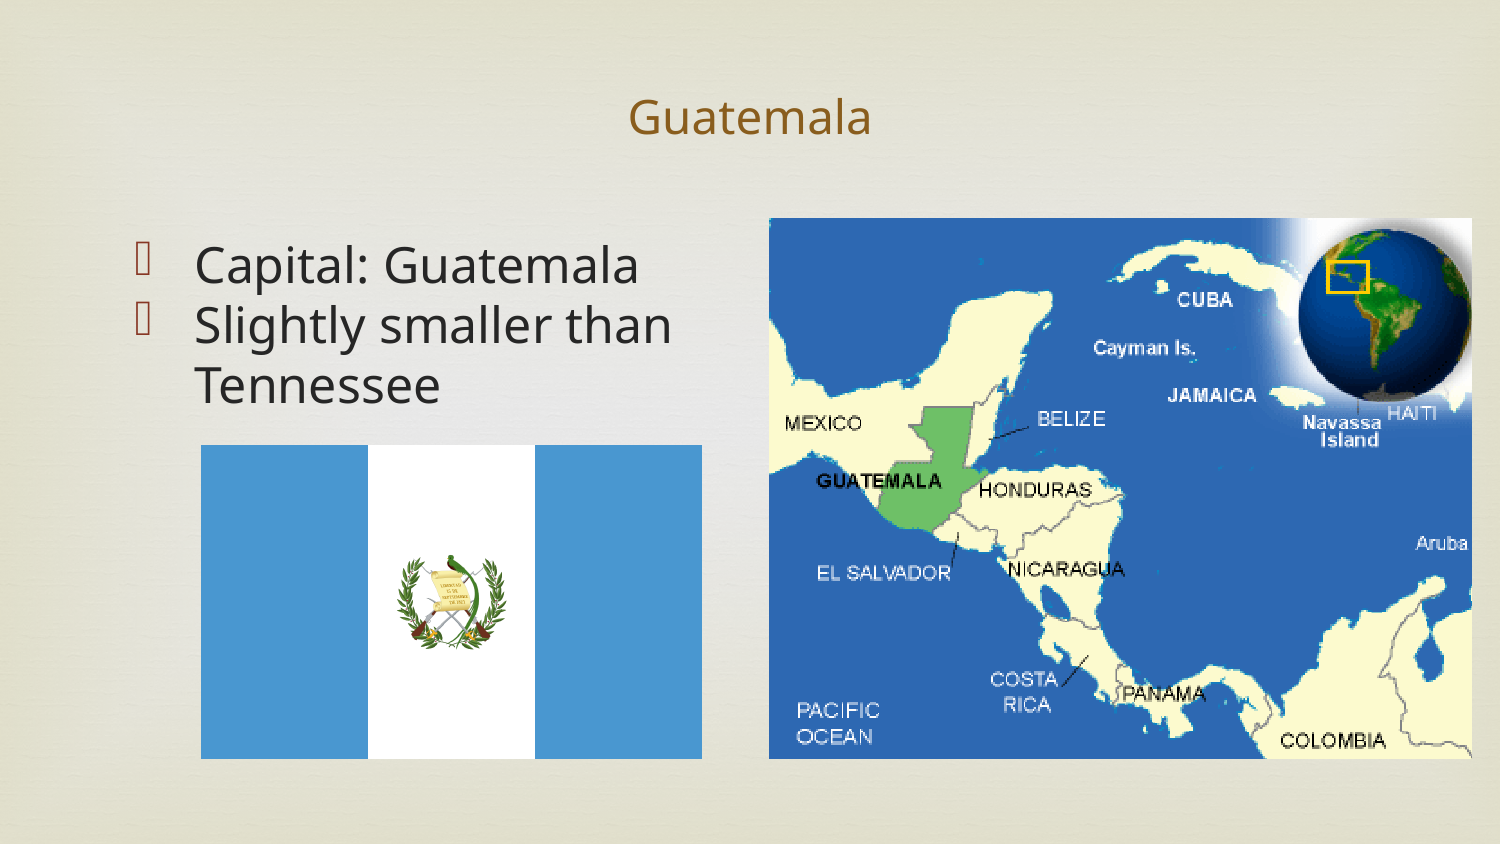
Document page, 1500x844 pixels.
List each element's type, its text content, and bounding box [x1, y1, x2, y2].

list Capital: Guatemala Slightly smaller than Tennessee [119, 218, 766, 712]
picture [200, 444, 703, 759]
title Guatemala [119, 72, 1381, 160]
picture [768, 217, 1472, 759]
